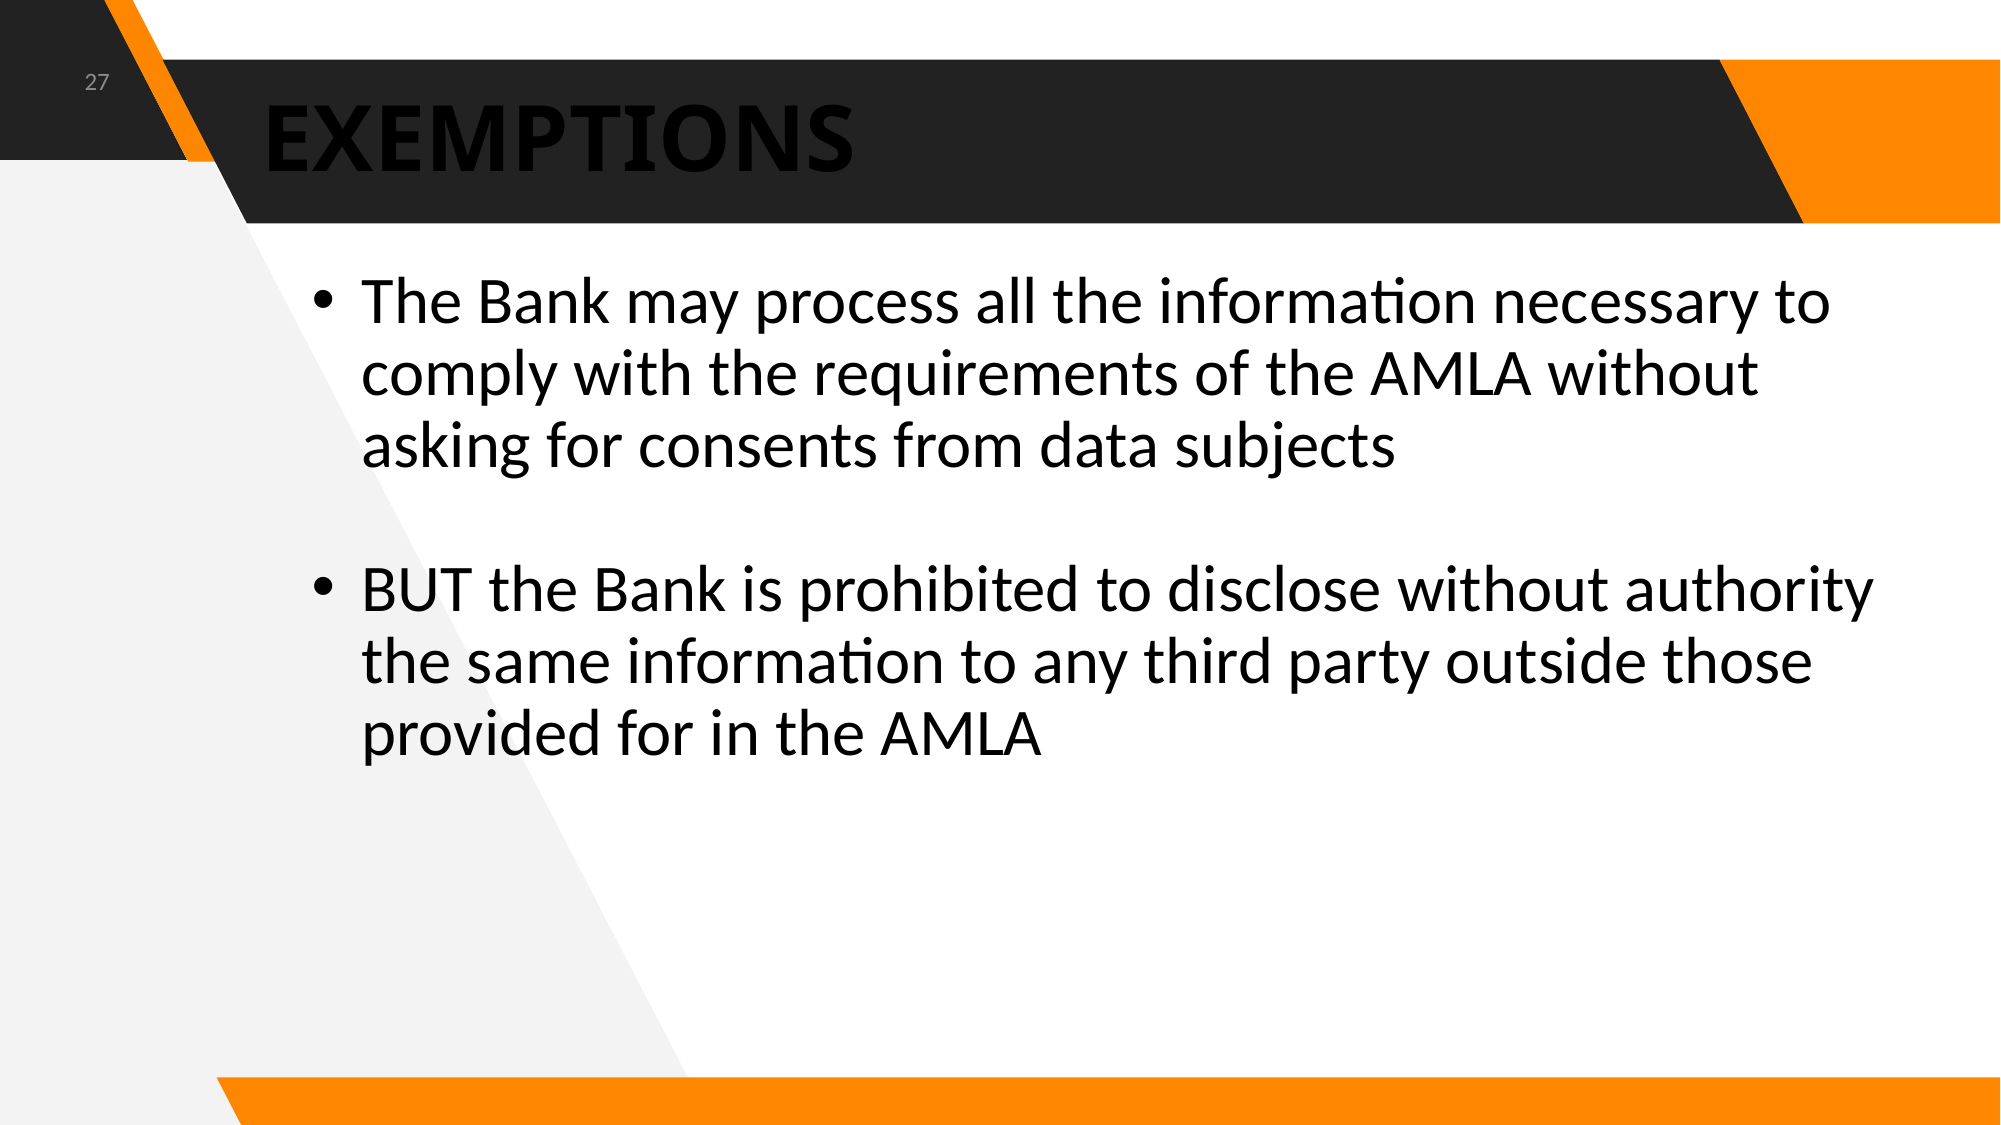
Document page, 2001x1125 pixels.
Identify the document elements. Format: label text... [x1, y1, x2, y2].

title EXEMPTIONS [241, 60, 1713, 225]
list The Bank may process all the information necessary to comply with the requirements of the AMLA without asking for consents from data subjects BUT the Bank is prohibited to disclose without authority the same information to any third party outside those provided for in the AMLA [241, 245, 1900, 1044]
slide_number 27 [0, 0, 131, 160]
